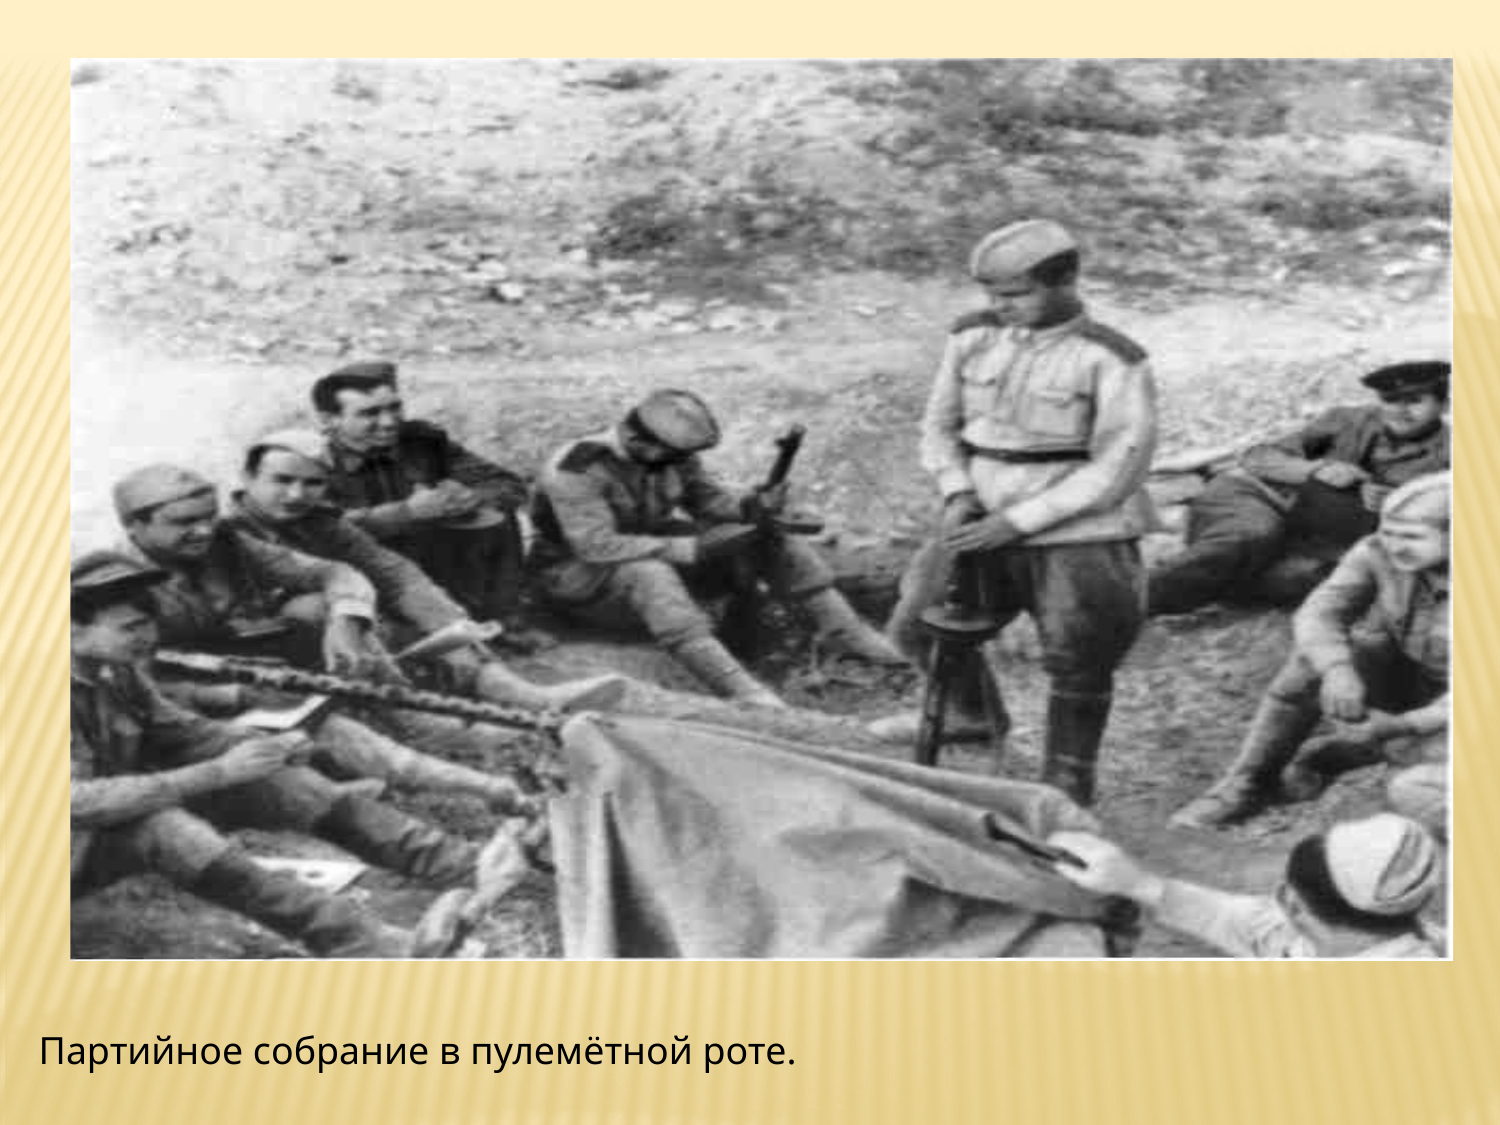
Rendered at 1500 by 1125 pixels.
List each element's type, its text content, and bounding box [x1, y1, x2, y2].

picture [69, 58, 1454, 962]
text_box Партийное собрание в пулемётной роте. [23, 1019, 812, 1080]
